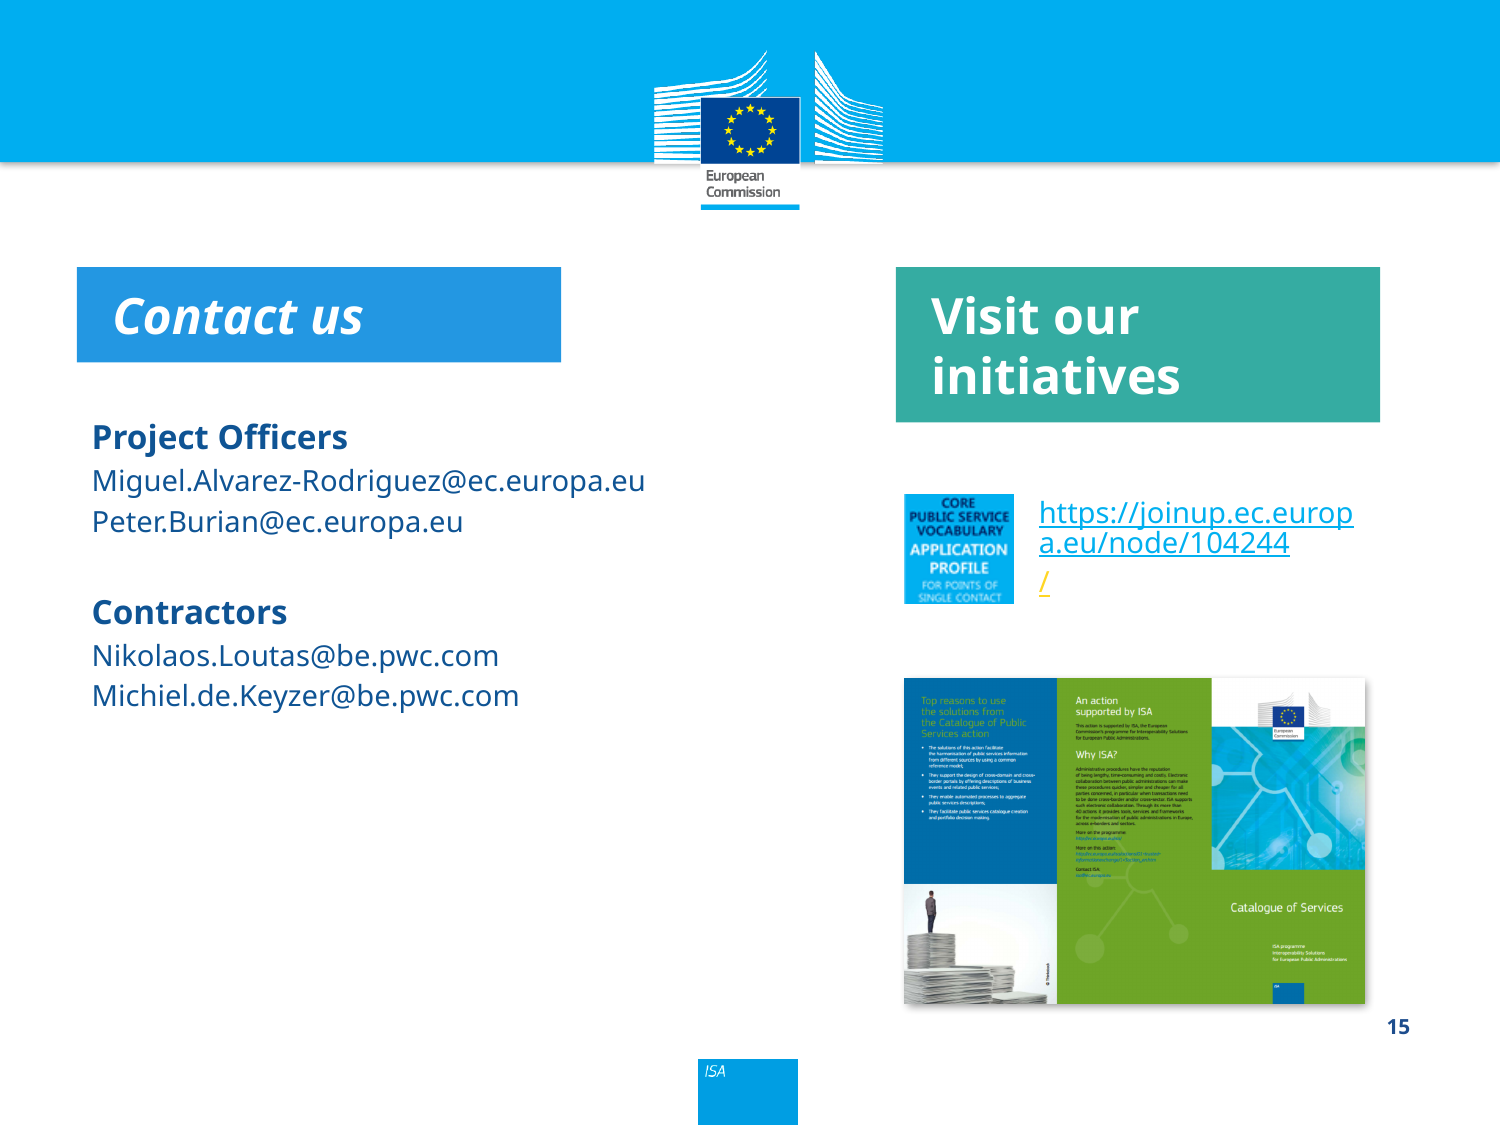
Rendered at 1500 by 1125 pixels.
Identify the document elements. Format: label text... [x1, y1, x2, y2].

picture [923, 581, 941, 588]
text_box https://joinup.ec.europa.eu/node/104244/ [1024, 487, 1381, 582]
picture [815, 71, 834, 96]
picture [815, 116, 832, 128]
picture [937, 594, 951, 602]
picture [969, 595, 977, 601]
picture [815, 89, 834, 110]
picture [919, 594, 936, 602]
picture [946, 581, 980, 589]
picture [962, 595, 968, 602]
picture [815, 80, 833, 101]
picture [815, 125, 833, 135]
picture [617, 87, 883, 256]
picture [985, 581, 991, 589]
picture [993, 593, 1001, 599]
picture [904, 678, 1365, 1005]
text_box Project Officers Miguel.Alvarez-Rodriguez@ec.europa.eu Peter.Burian@ec.europa.eu Contractors Nikolaos.Loutas@be.pwc.com Michiel.de.Keyzer@be.pwc.com [76, 408, 715, 712]
picture [949, 562, 988, 573]
picture [815, 152, 855, 158]
picture [815, 98, 834, 116]
picture [815, 107, 833, 122]
text_box Visit our initiatives [895, 267, 1381, 423]
picture [911, 544, 1007, 555]
text_box Contact us [76, 267, 562, 363]
picture [978, 594, 994, 602]
picture [815, 134, 834, 142]
picture [931, 562, 947, 573]
picture [815, 53, 837, 91]
picture [655, 79, 735, 91]
slide_number 15 [1074, 1006, 1425, 1085]
picture [815, 143, 839, 150]
